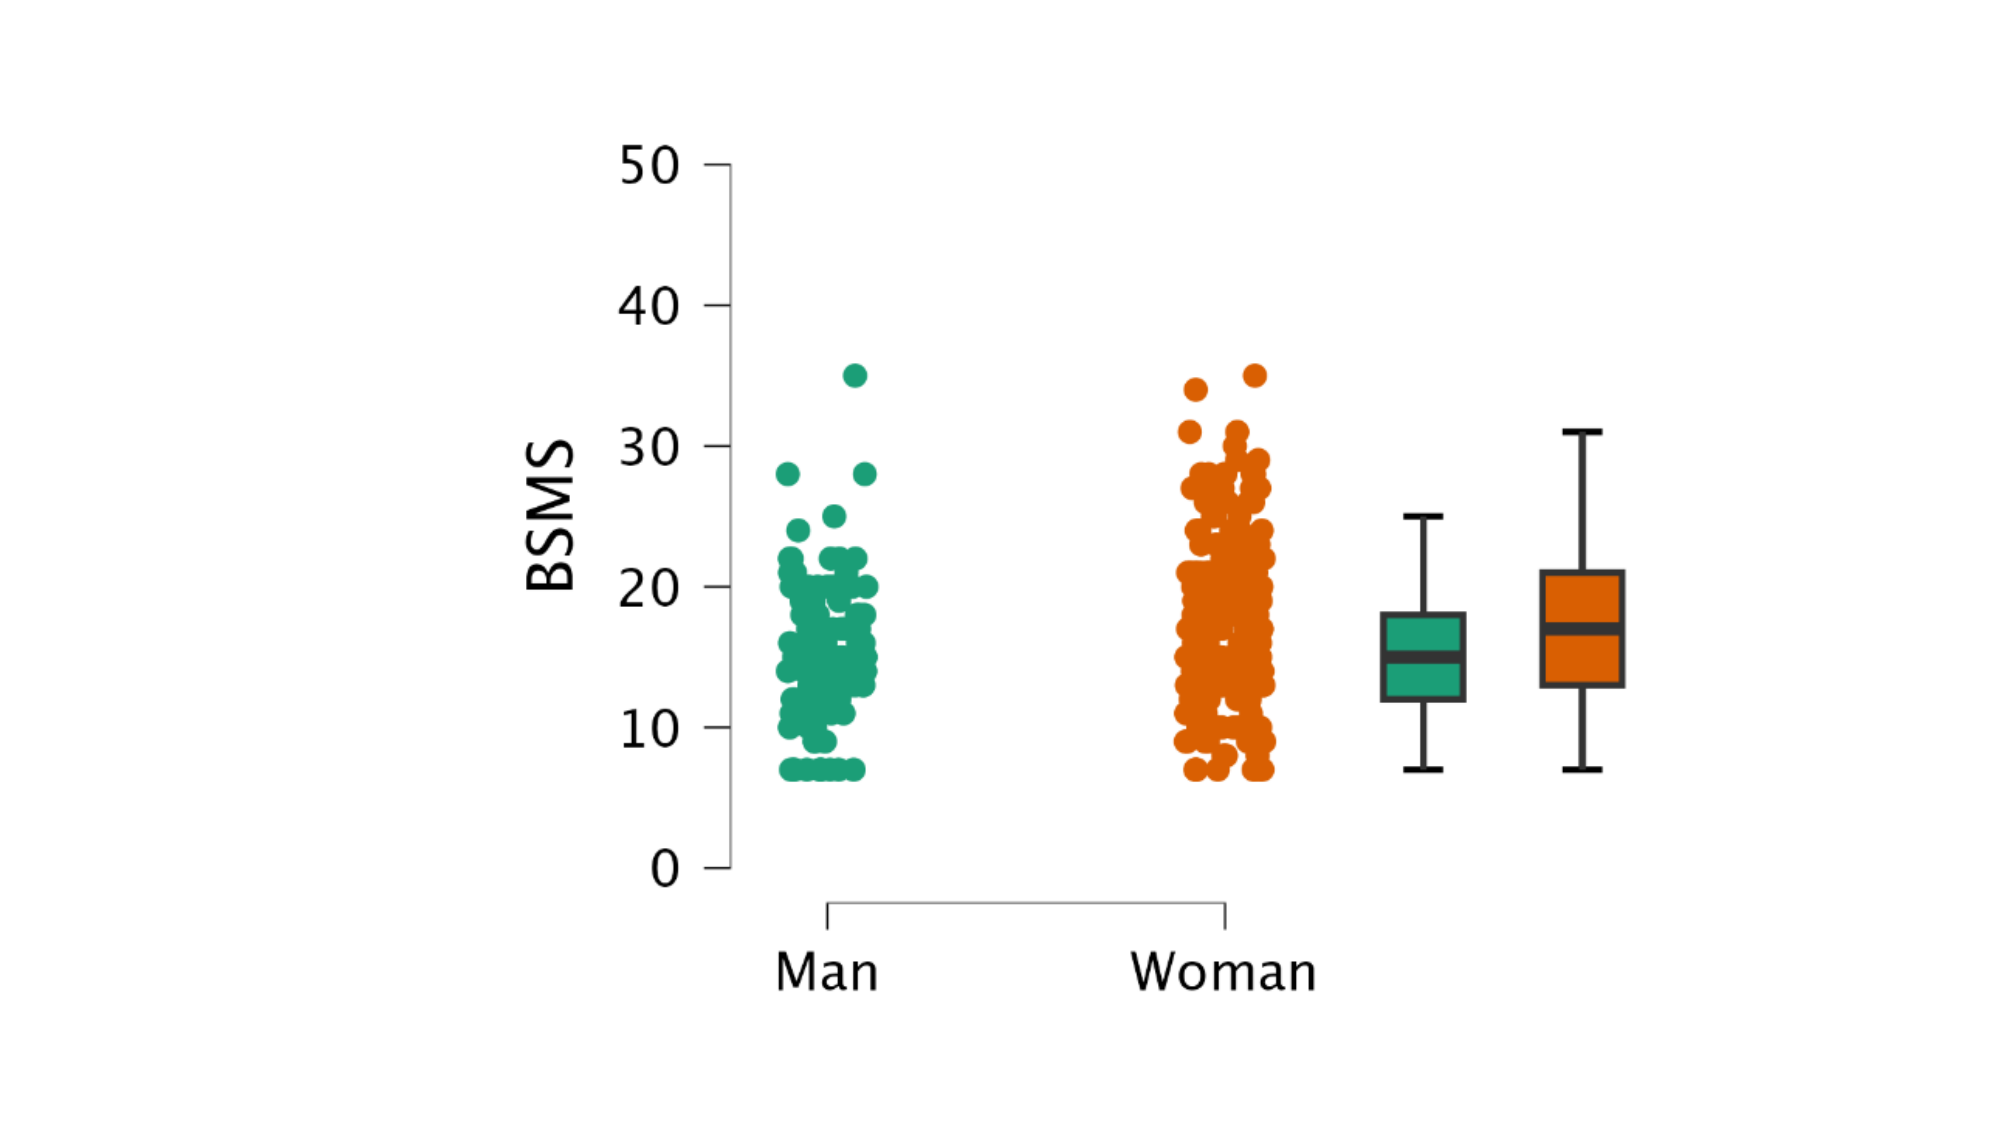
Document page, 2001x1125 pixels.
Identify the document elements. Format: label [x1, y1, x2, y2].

picture [446, 108, 1672, 1017]
